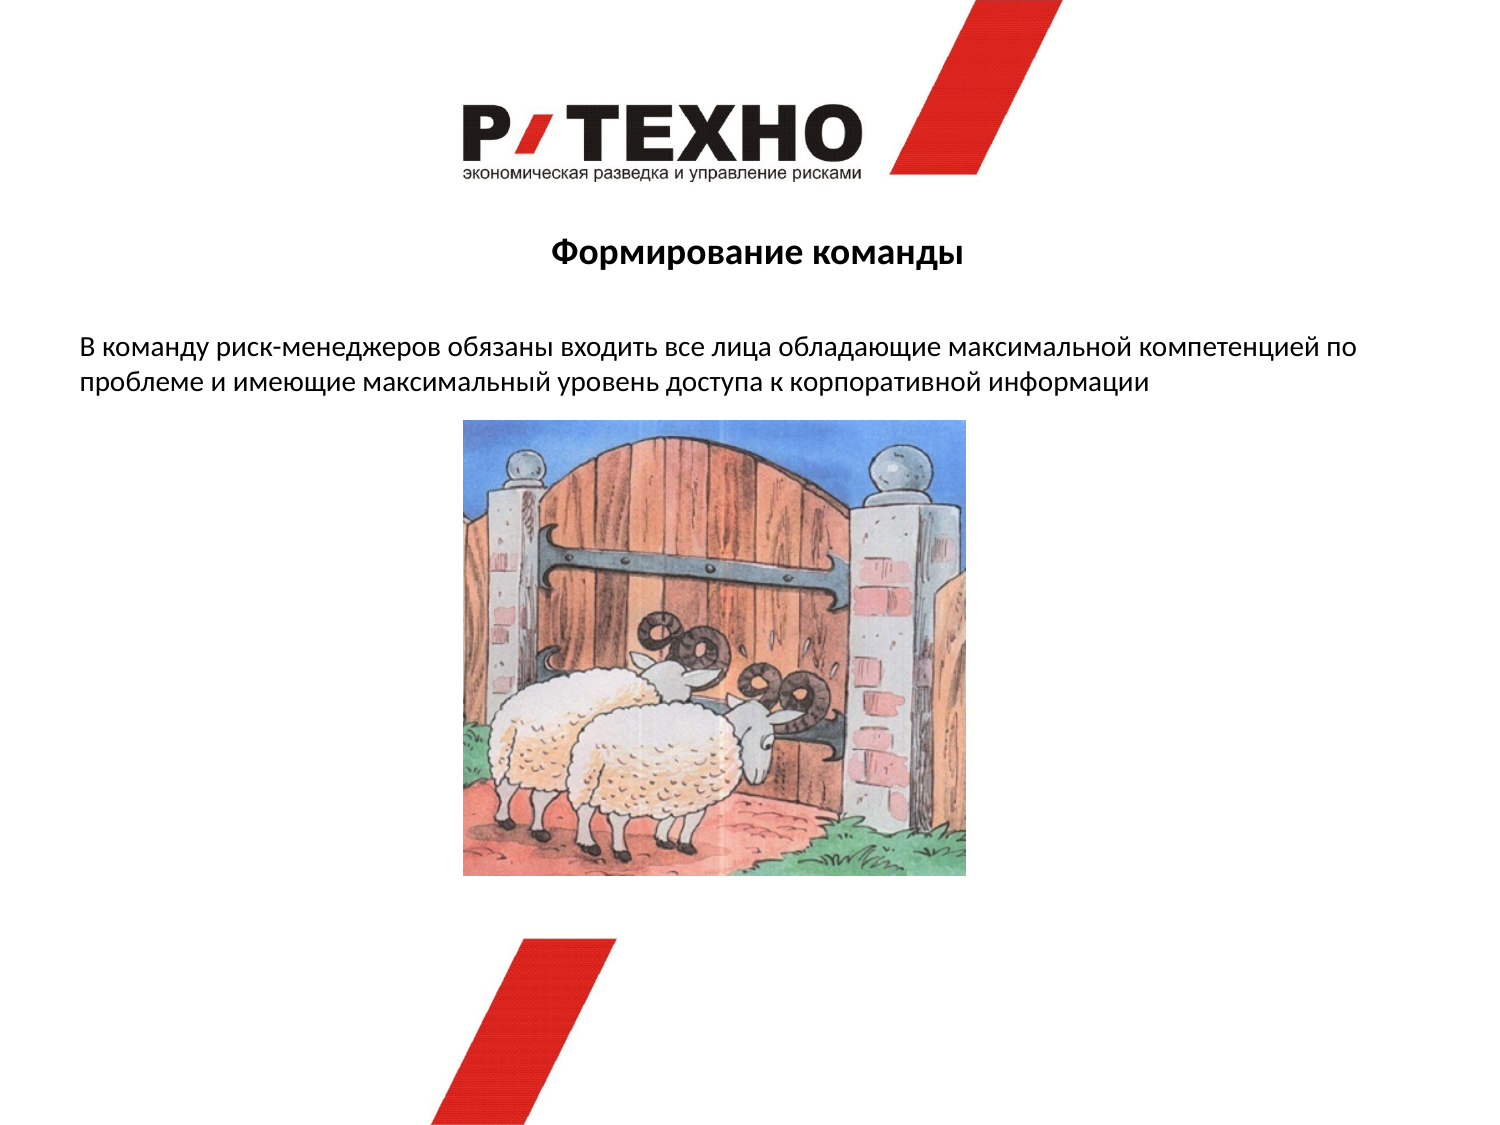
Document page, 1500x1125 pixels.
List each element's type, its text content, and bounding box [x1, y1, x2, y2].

picture [462, 420, 966, 876]
text_box Формирование команды [536, 219, 980, 280]
picture [430, 936, 1500, 1125]
text_box В команду риск-менеджеров обязаны входить все лица обладающие максимальной компетенцией по проблеме и имеющие максимальный уровень доступа к корпоративной информации [64, 319, 1471, 405]
picture [64, 0, 1064, 186]
